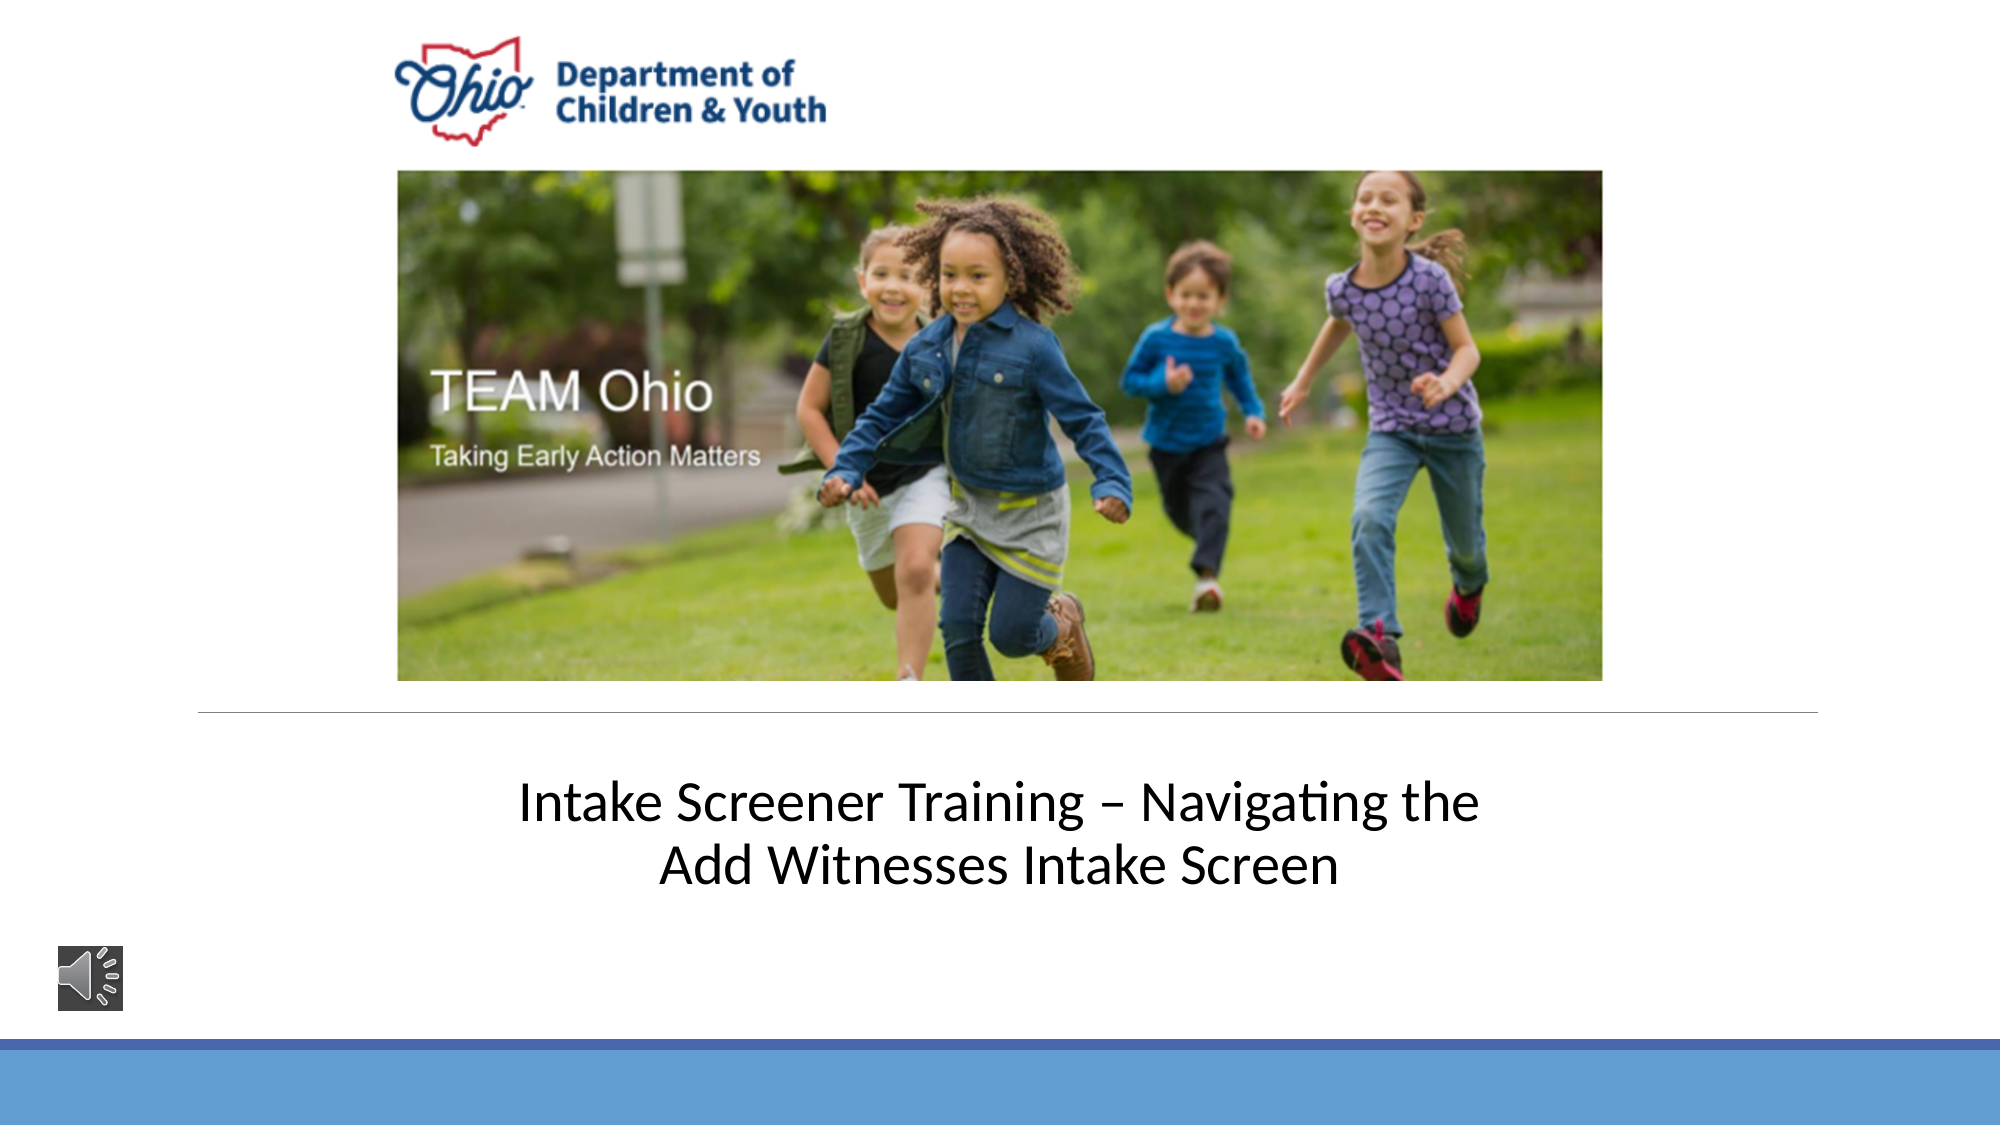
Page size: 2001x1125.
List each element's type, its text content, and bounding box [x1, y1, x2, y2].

text_box Intake Screener Training – Navigating the Add Witnesses Intake Screen [500, 764, 1500, 905]
picture [378, 19, 860, 150]
picture [392, 162, 1608, 681]
picture [56, 944, 125, 1013]
